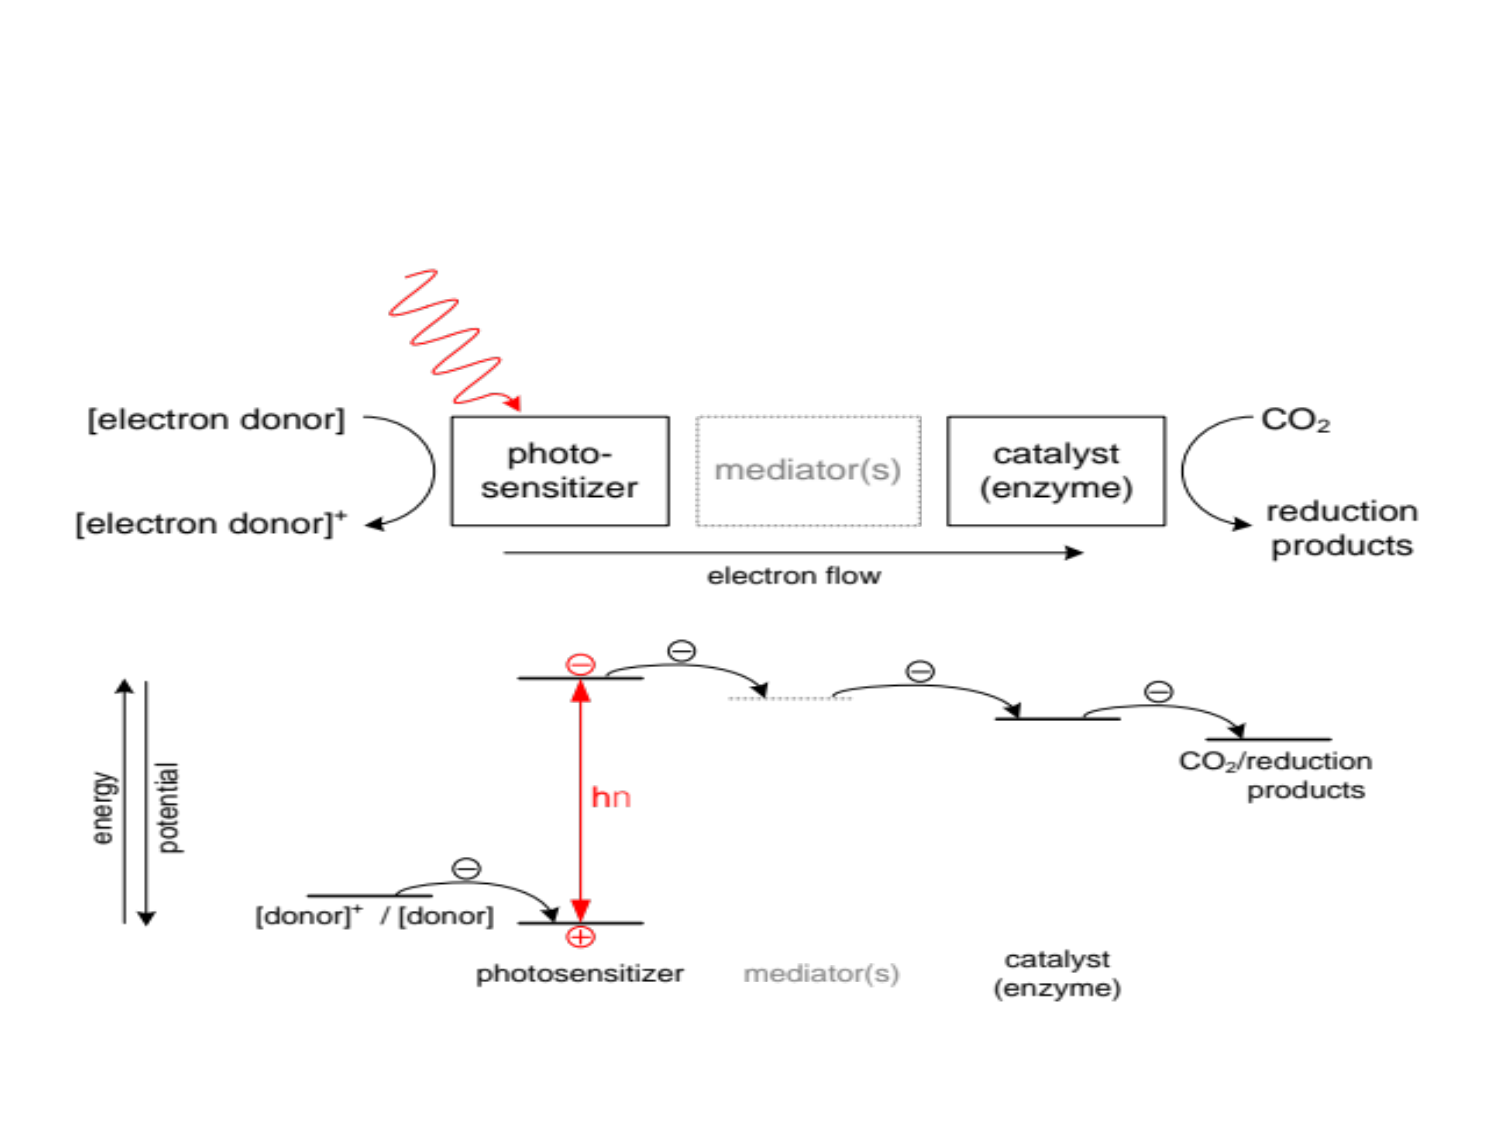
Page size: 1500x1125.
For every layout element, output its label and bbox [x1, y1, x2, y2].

list [74, 44, 1426, 1006]
